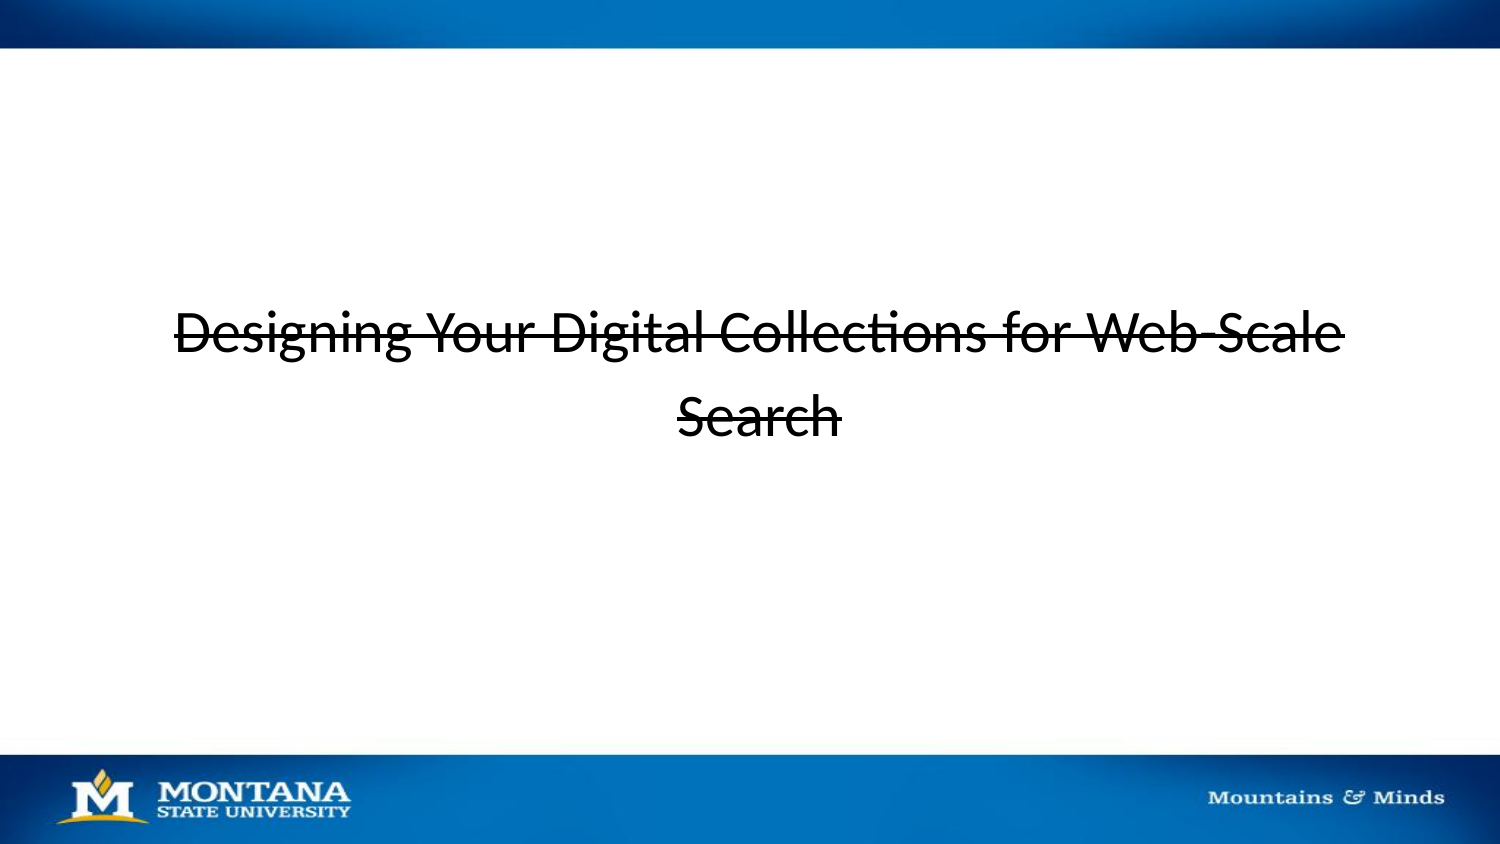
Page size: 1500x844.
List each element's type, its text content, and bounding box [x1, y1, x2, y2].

picture [0, 0, 1500, 844]
subtitle Designing Your Digital Collections for Web-Scale Search [74, 266, 1445, 398]
